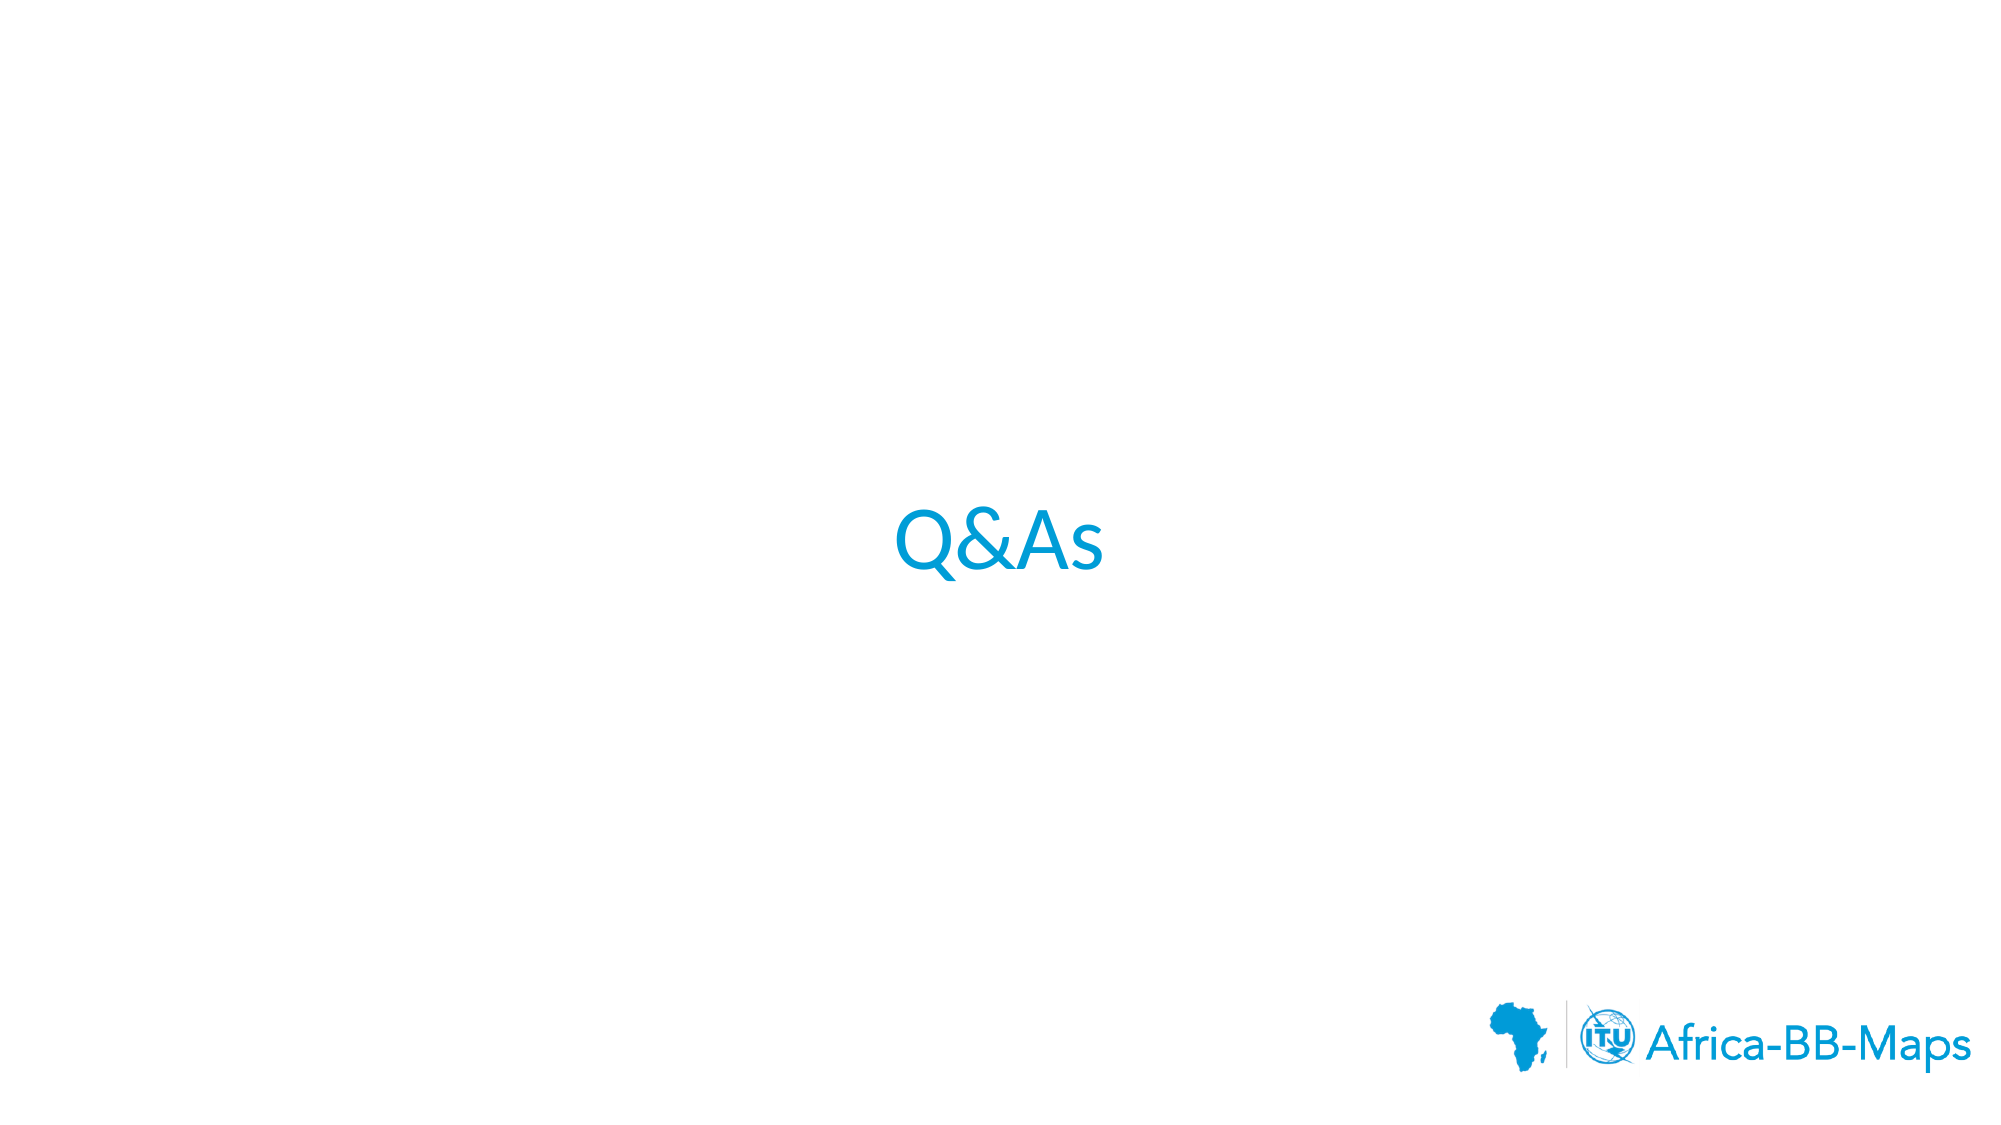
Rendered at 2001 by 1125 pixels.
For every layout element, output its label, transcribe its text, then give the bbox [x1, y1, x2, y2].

picture [1489, 999, 1971, 1077]
title Q&As [891, 475, 1109, 667]
